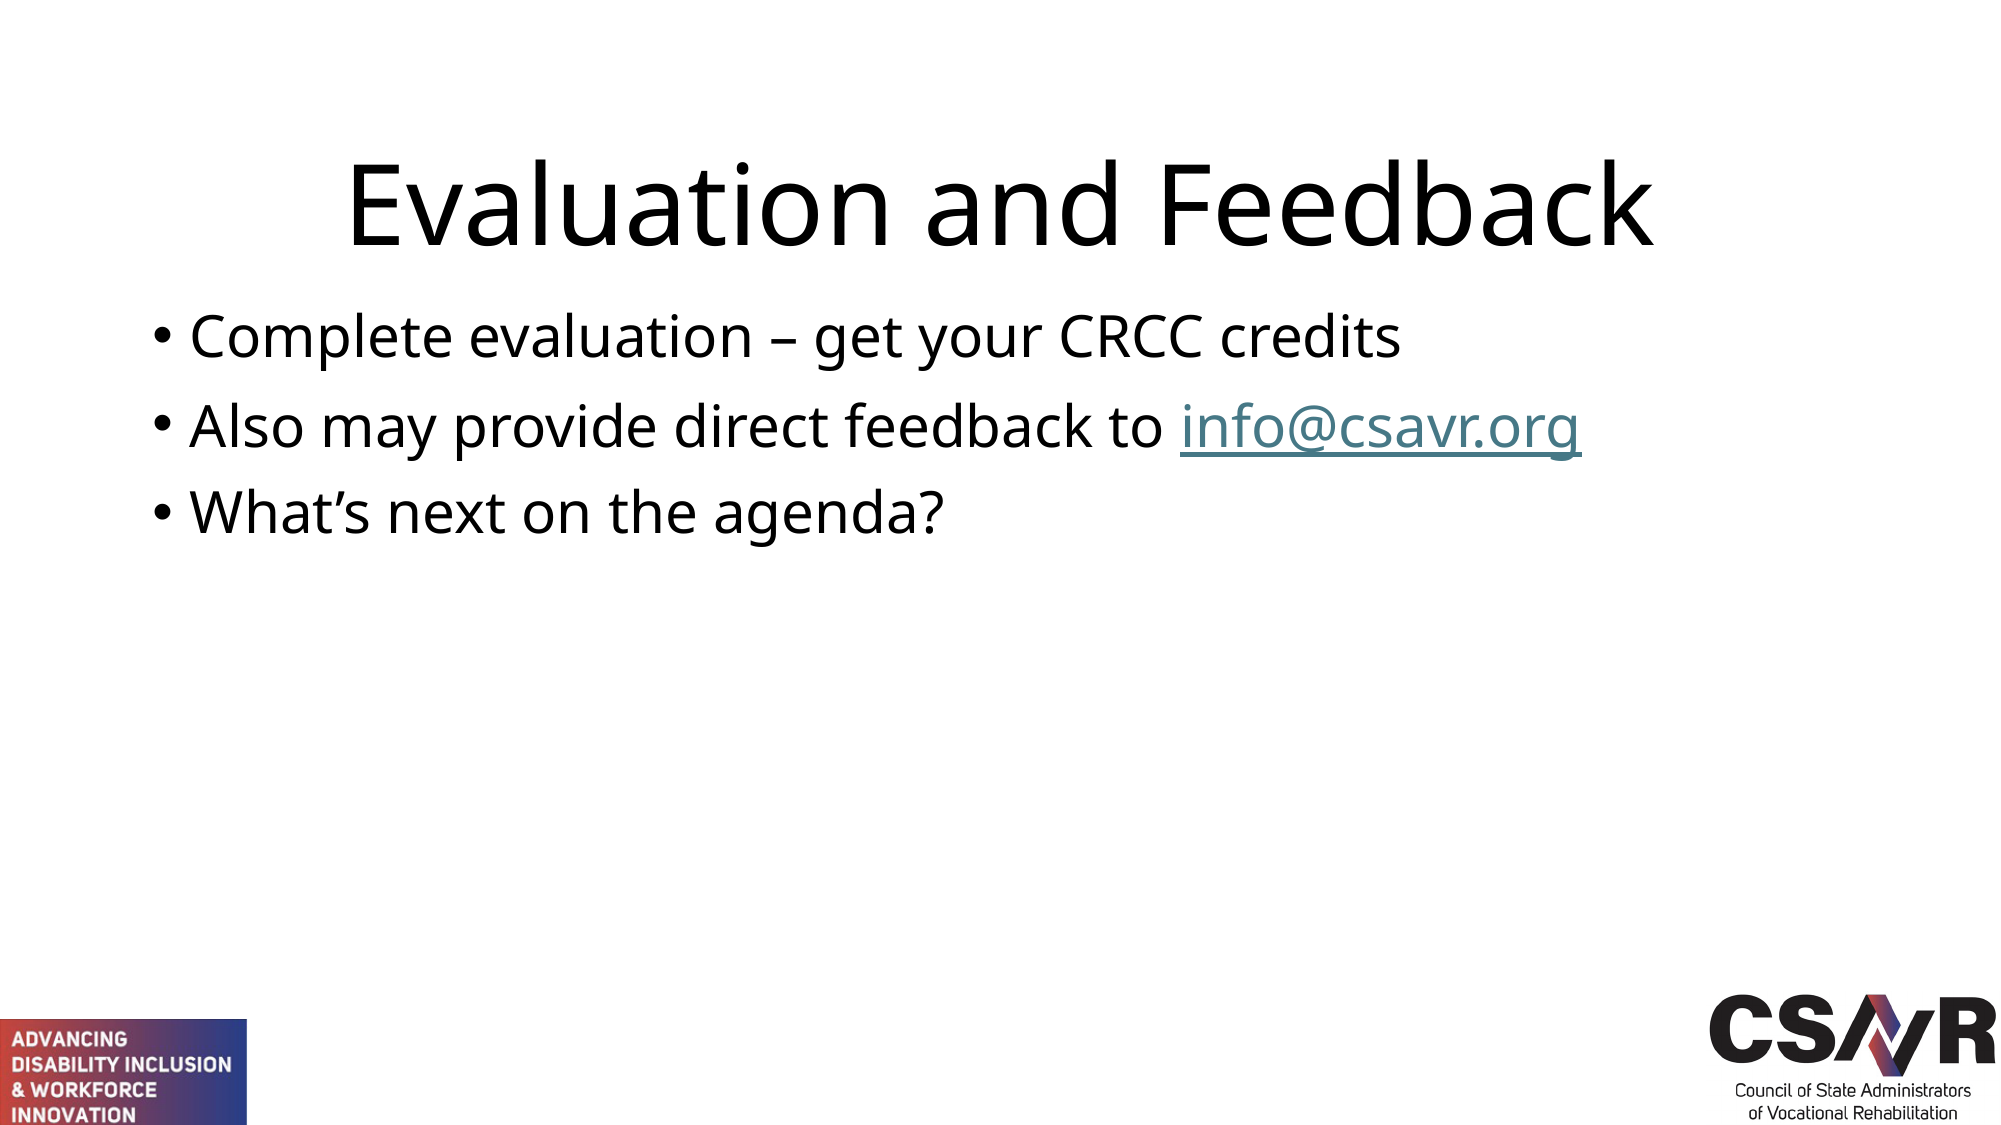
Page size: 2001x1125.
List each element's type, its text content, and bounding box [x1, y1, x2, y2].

picture [0, 1019, 249, 1125]
title Evaluation and Feedback [137, 59, 1863, 278]
picture [1705, 990, 2000, 1125]
list Complete evaluation – get your CRCC credits Also may provide direct feedback to info@csavr.org What’s next on the agenda? [137, 299, 1863, 1014]
